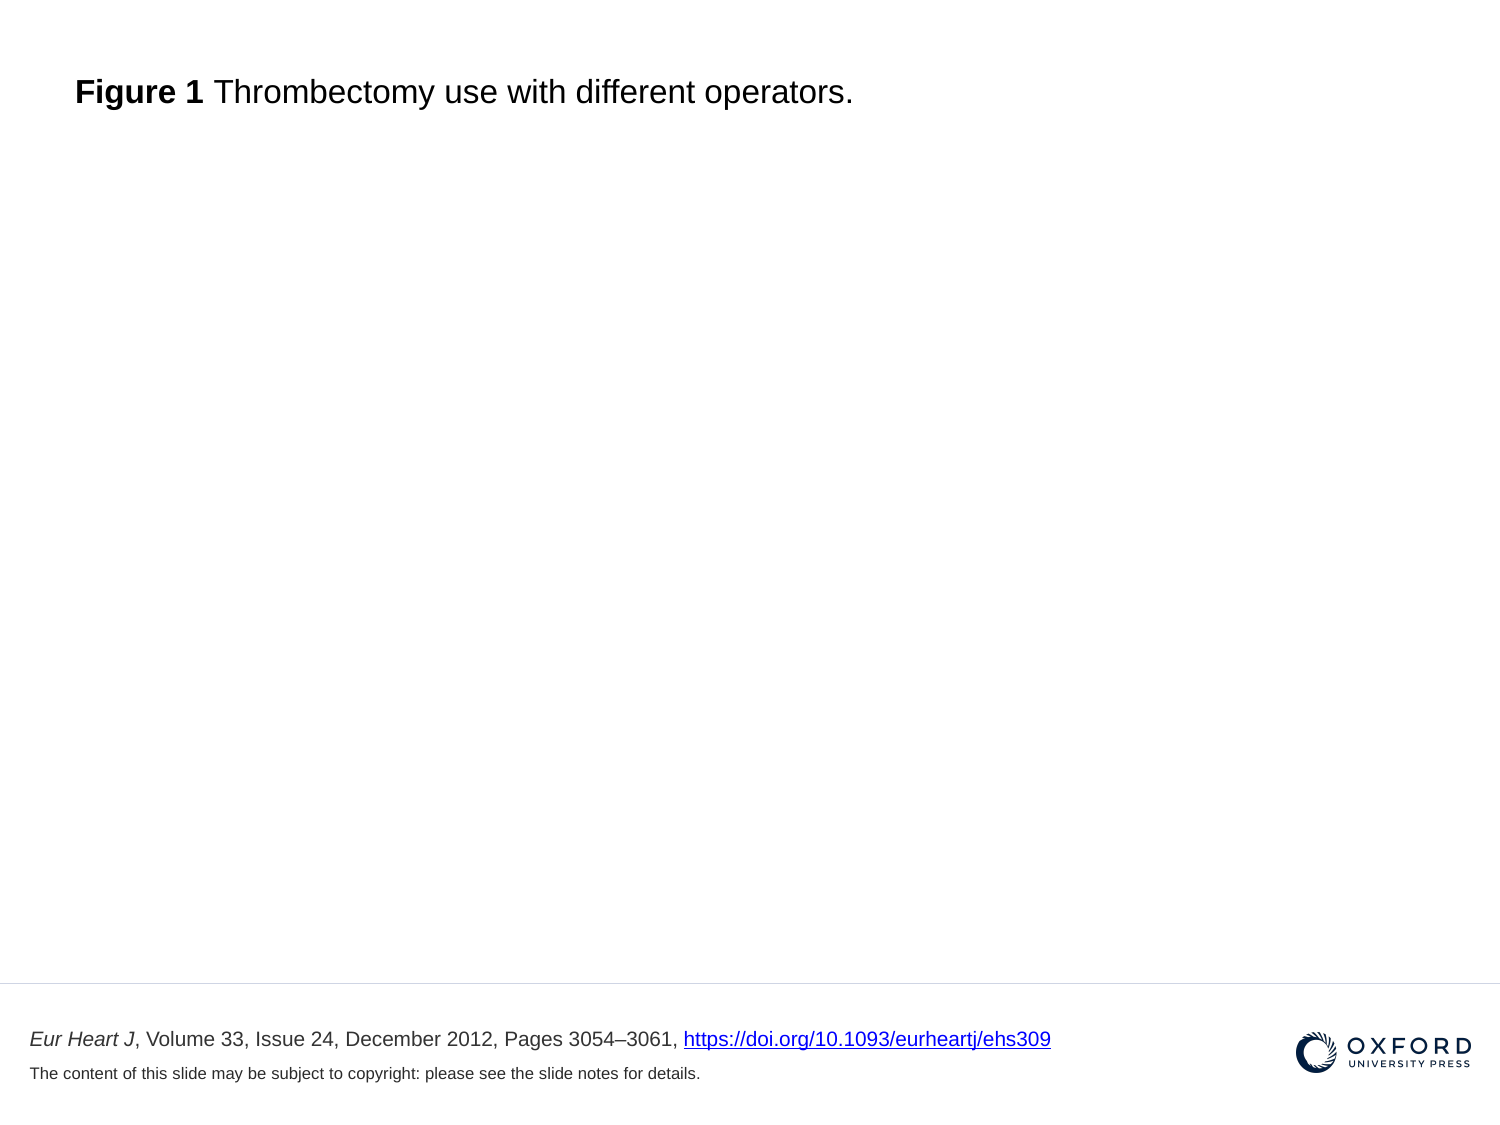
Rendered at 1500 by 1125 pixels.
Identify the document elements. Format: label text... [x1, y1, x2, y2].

picture [1296, 1032, 1471, 1073]
footer Eur Heart J, Volume 33, Issue 24, December 2012, Pages 3054–3061, https://doi.org/10.1093/eurheartj/ehs309 The content of this slide may be subject to copyright: please see the slide notes for details. [0, 983, 1260, 1125]
title Figure 1 Thrombectomy use with different operators. [75, 69, 1078, 171]
